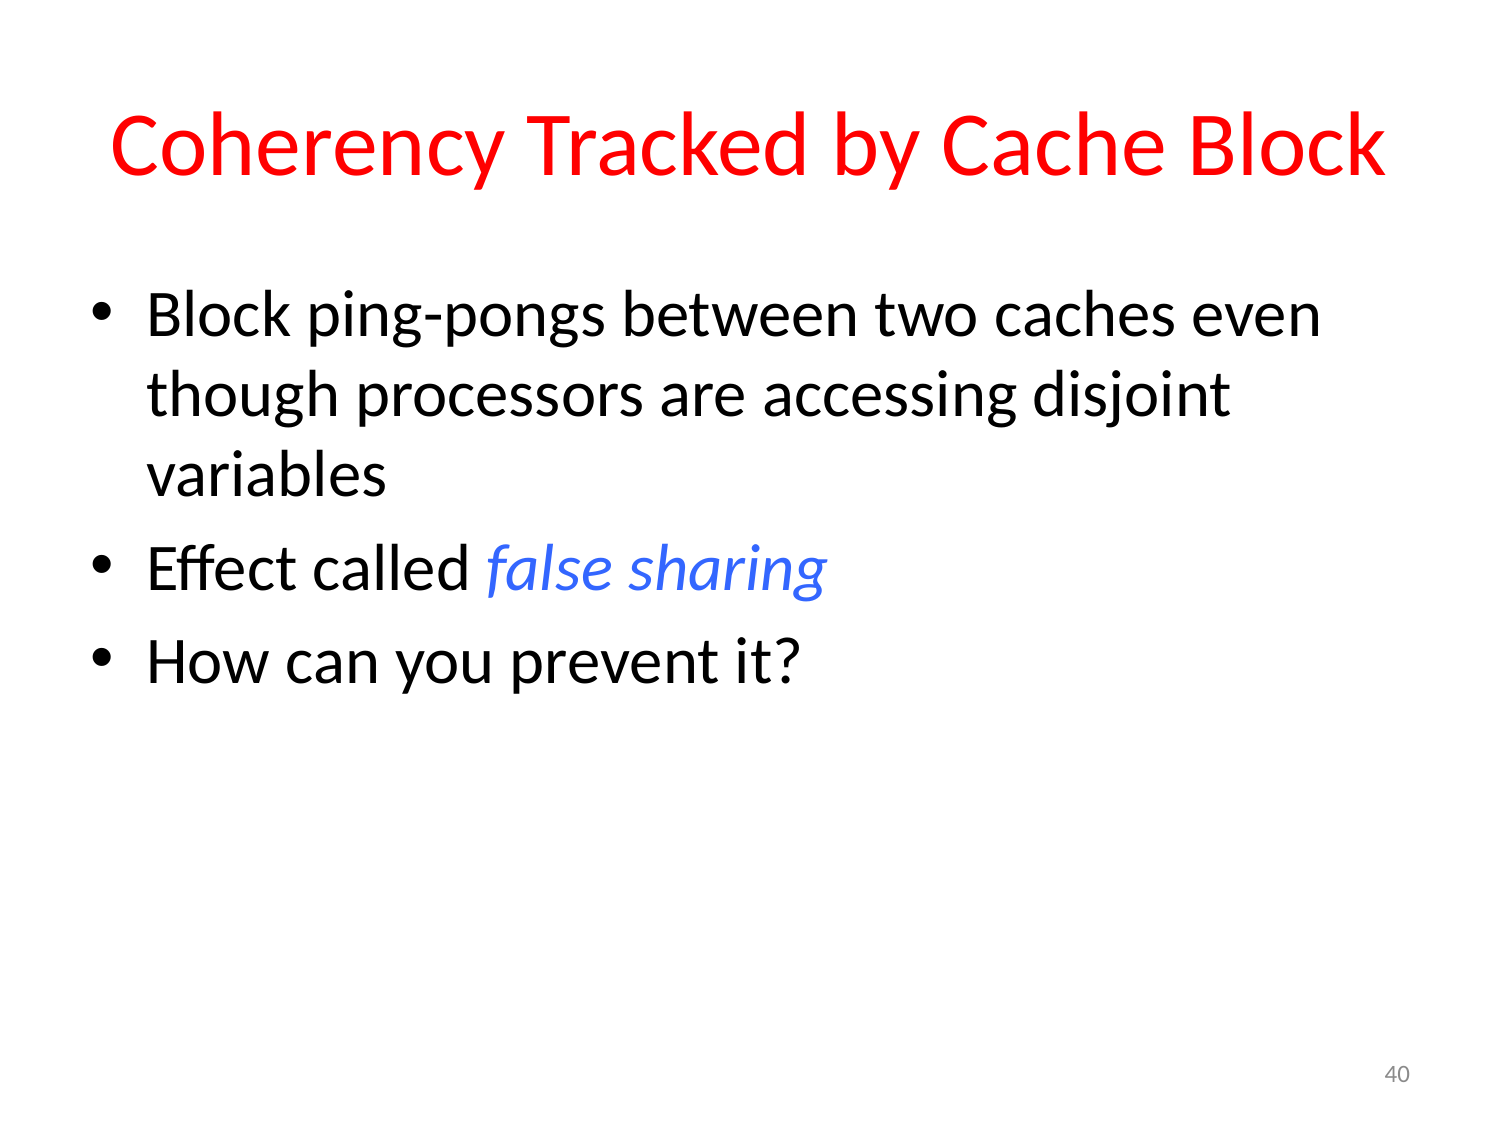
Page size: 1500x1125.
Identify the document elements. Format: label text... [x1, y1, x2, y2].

list Block ping-pongs between two caches even though processors are accessing disjoint variables Effect called false sharing How can you prevent it? [75, 262, 1425, 1005]
slide_number 40 [1074, 1042, 1425, 1103]
title Coherency Tracked by Cache Block [75, 45, 1425, 233]
